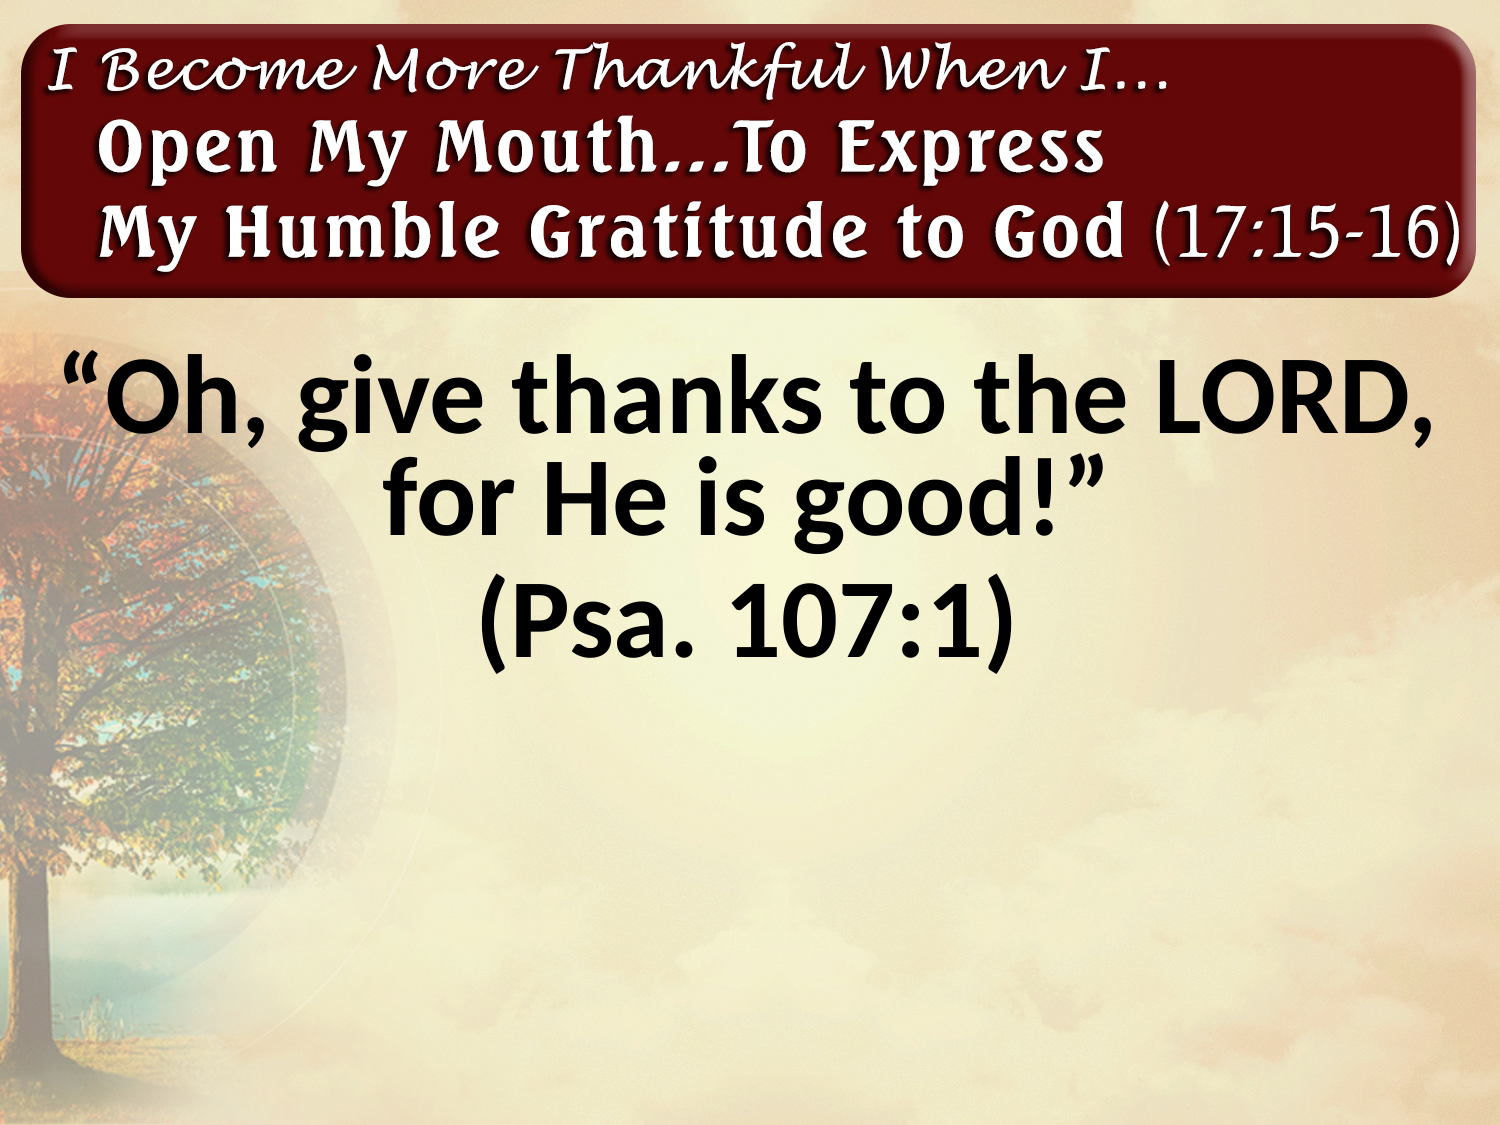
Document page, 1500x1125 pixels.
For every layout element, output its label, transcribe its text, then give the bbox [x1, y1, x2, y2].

picture [0, 0, 1500, 1125]
list “Oh, give thanks to the LORD, for He is good!” (Psa. 107:1) [27, 345, 1468, 1125]
